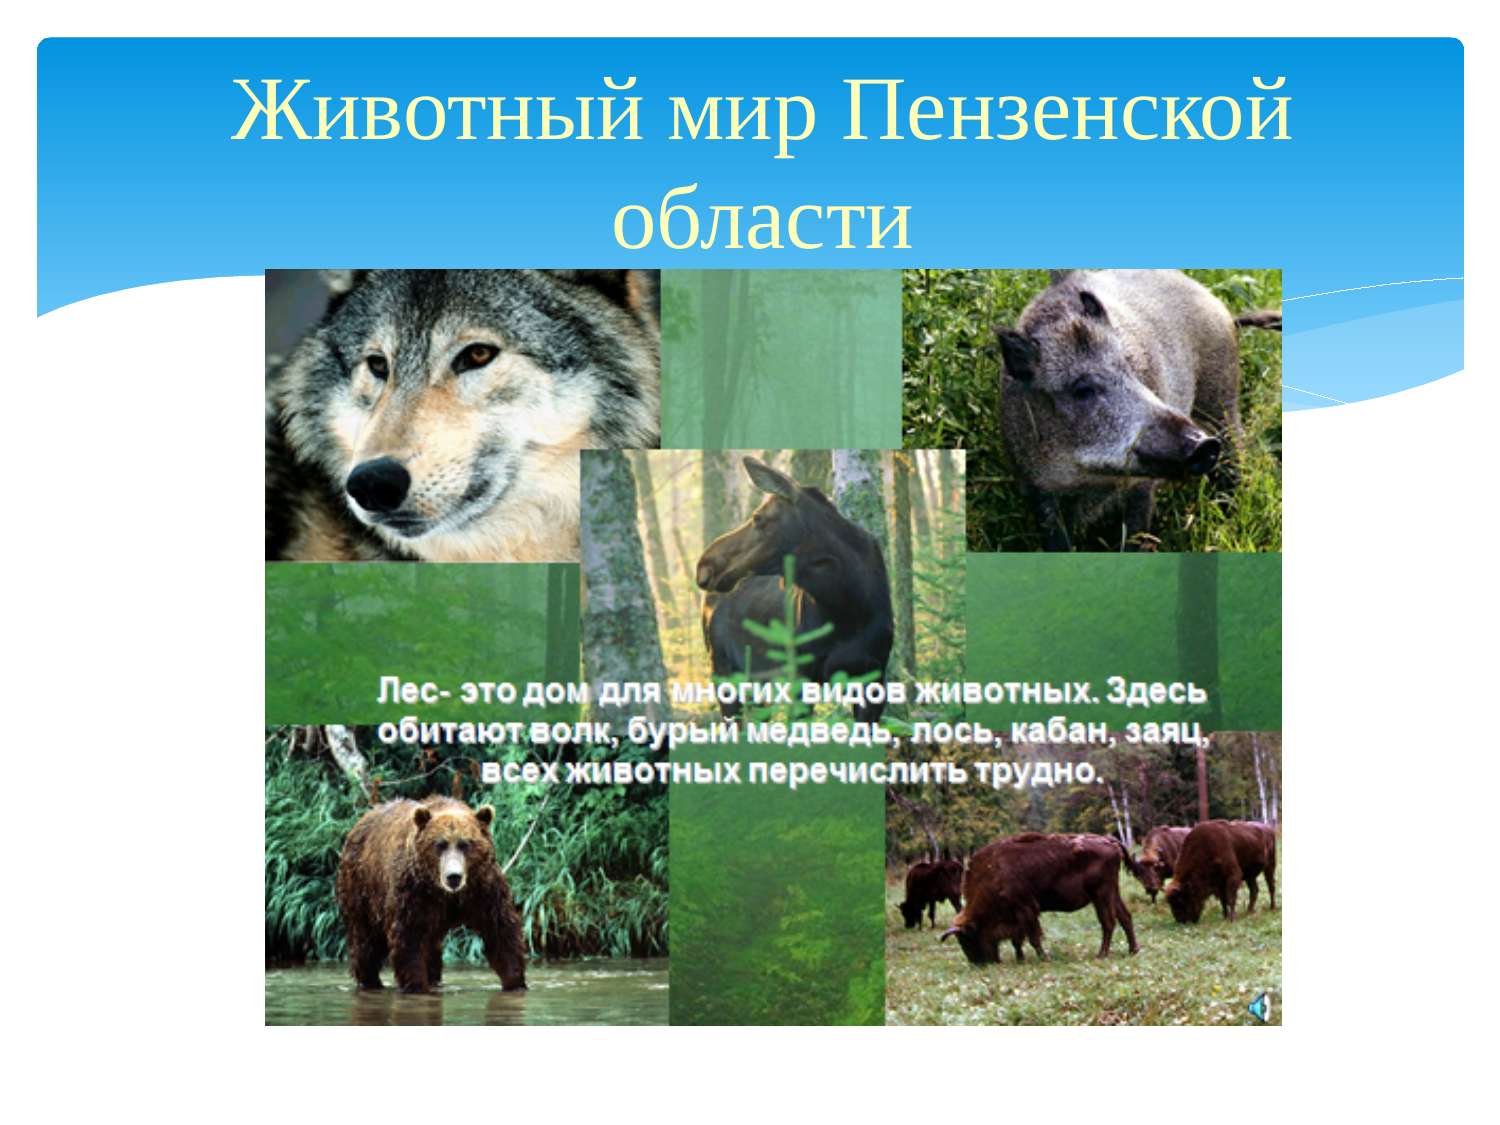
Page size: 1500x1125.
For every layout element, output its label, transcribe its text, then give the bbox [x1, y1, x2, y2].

title Животный мир Пензенской области [75, 40, 1451, 275]
picture [265, 269, 1282, 1026]
